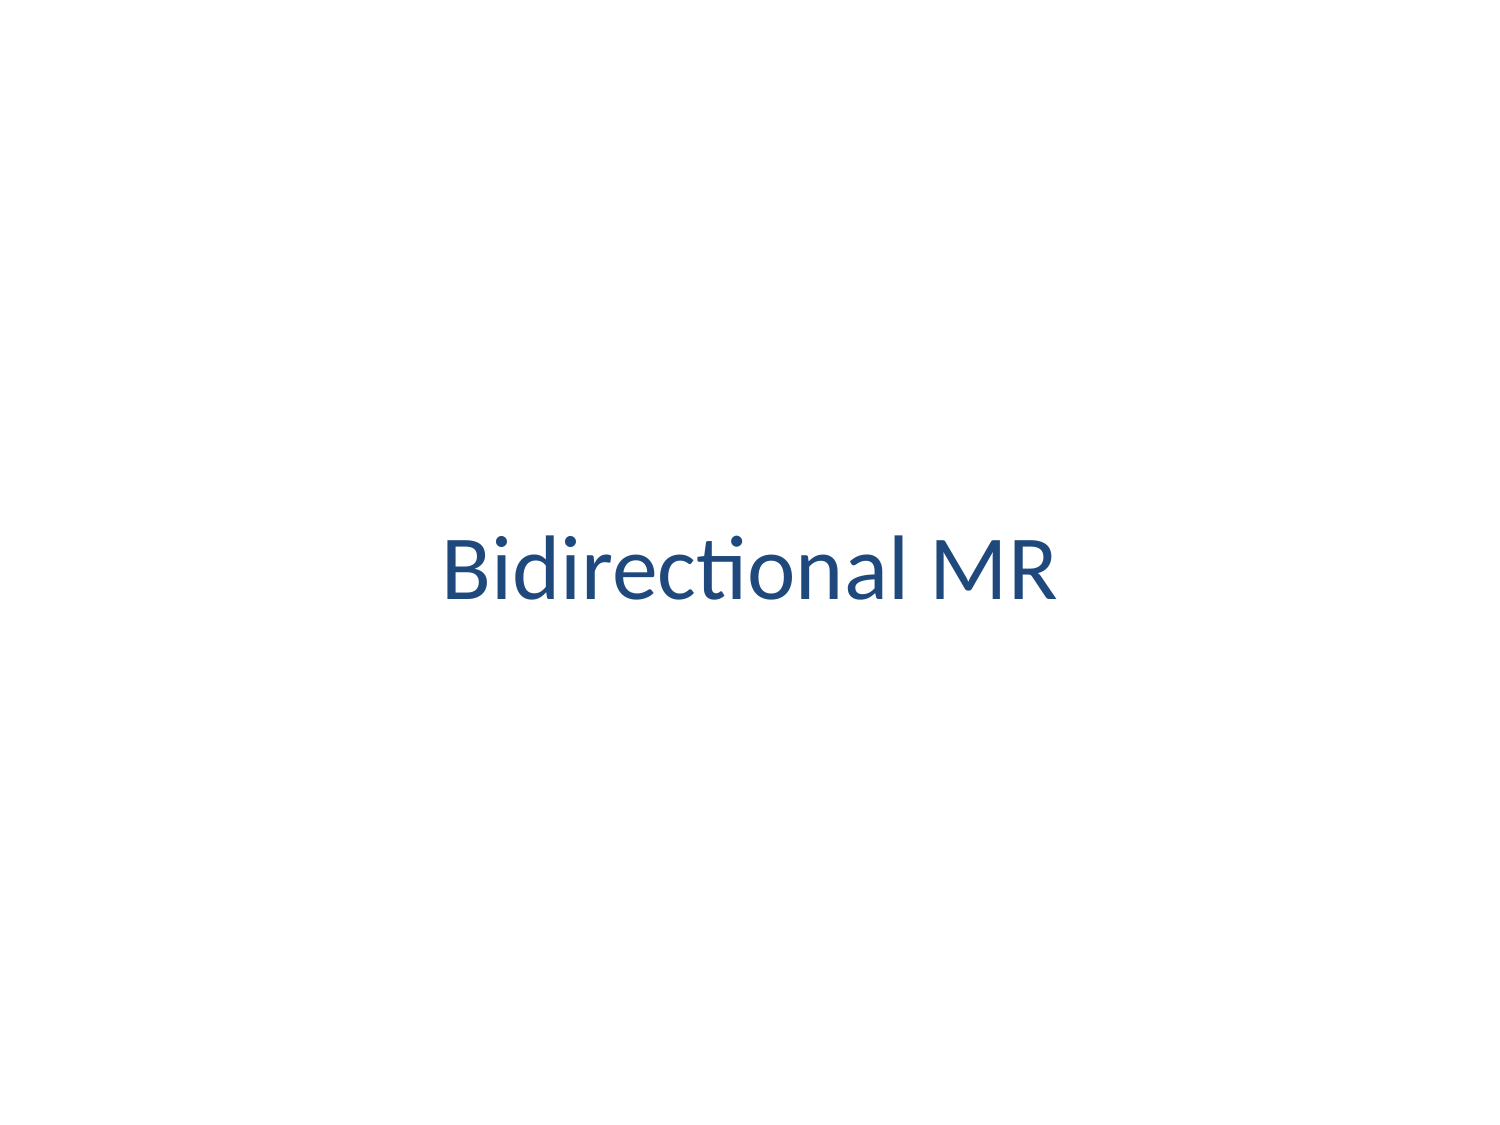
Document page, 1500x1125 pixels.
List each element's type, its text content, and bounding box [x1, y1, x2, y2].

title Bidirectional MR [75, 469, 1425, 657]
